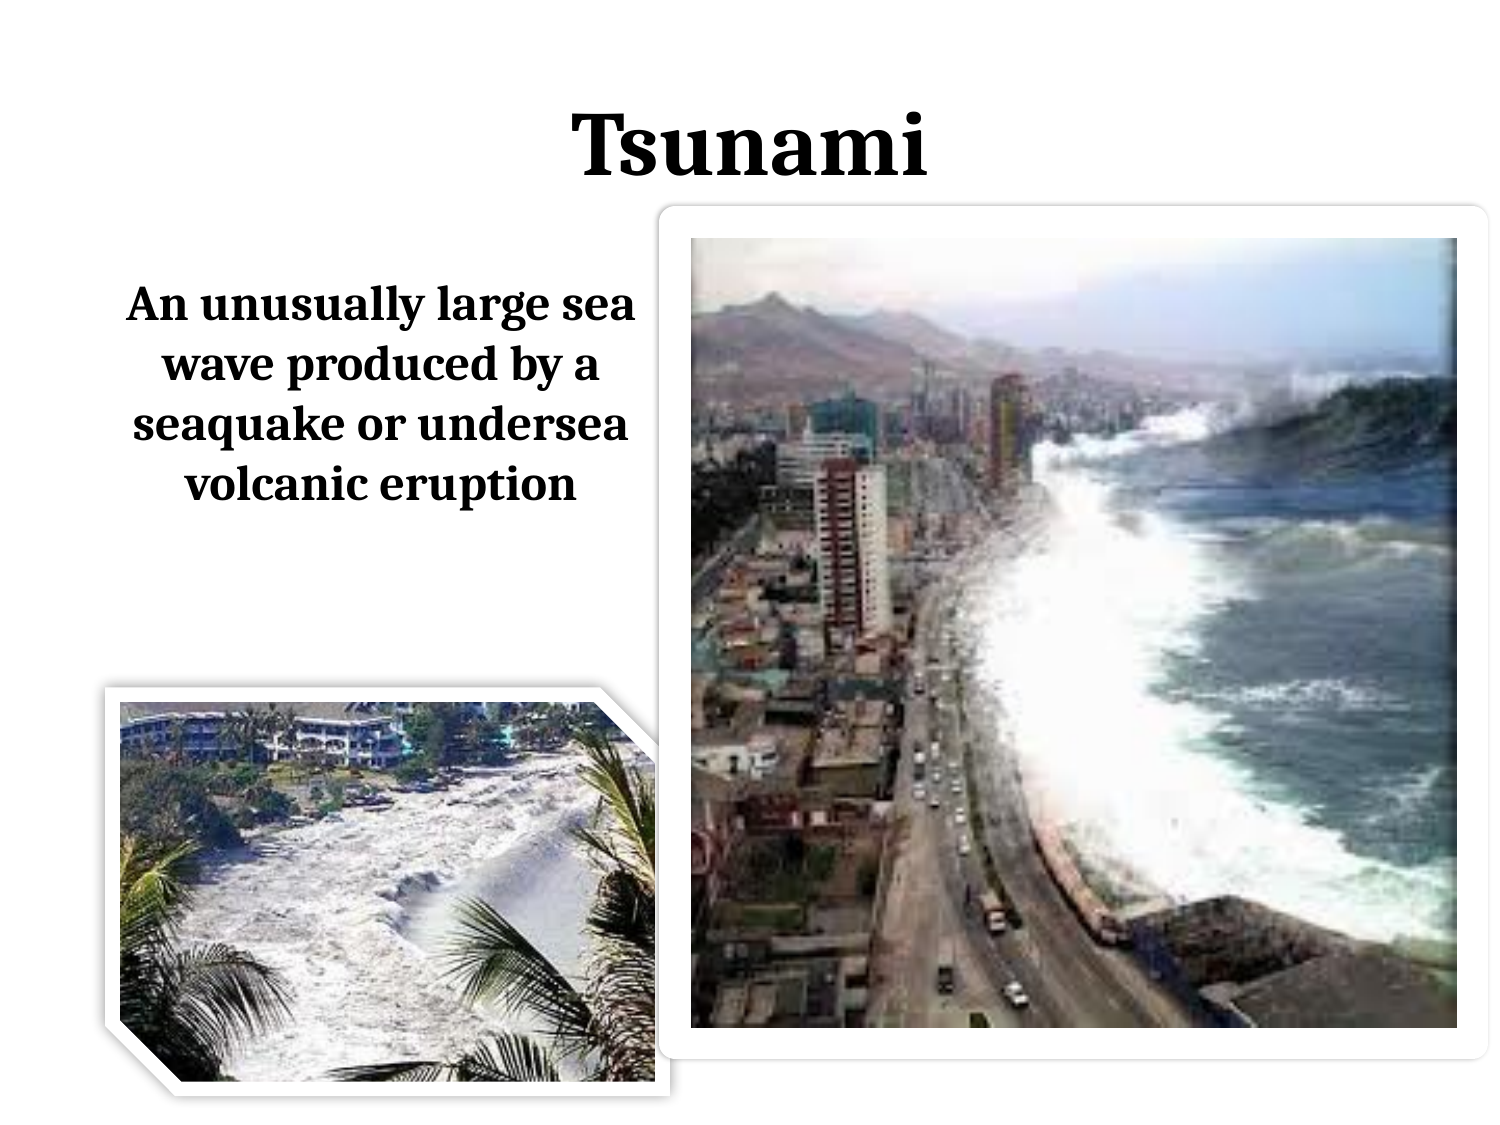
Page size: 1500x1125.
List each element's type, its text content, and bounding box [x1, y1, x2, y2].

list An unusually large sea wave produced by a seaquake or undersea volcanic eruption [99, 262, 654, 513]
title Tsunami [75, 45, 1425, 233]
picture [690, 237, 1458, 1029]
picture [112, 694, 663, 1090]
